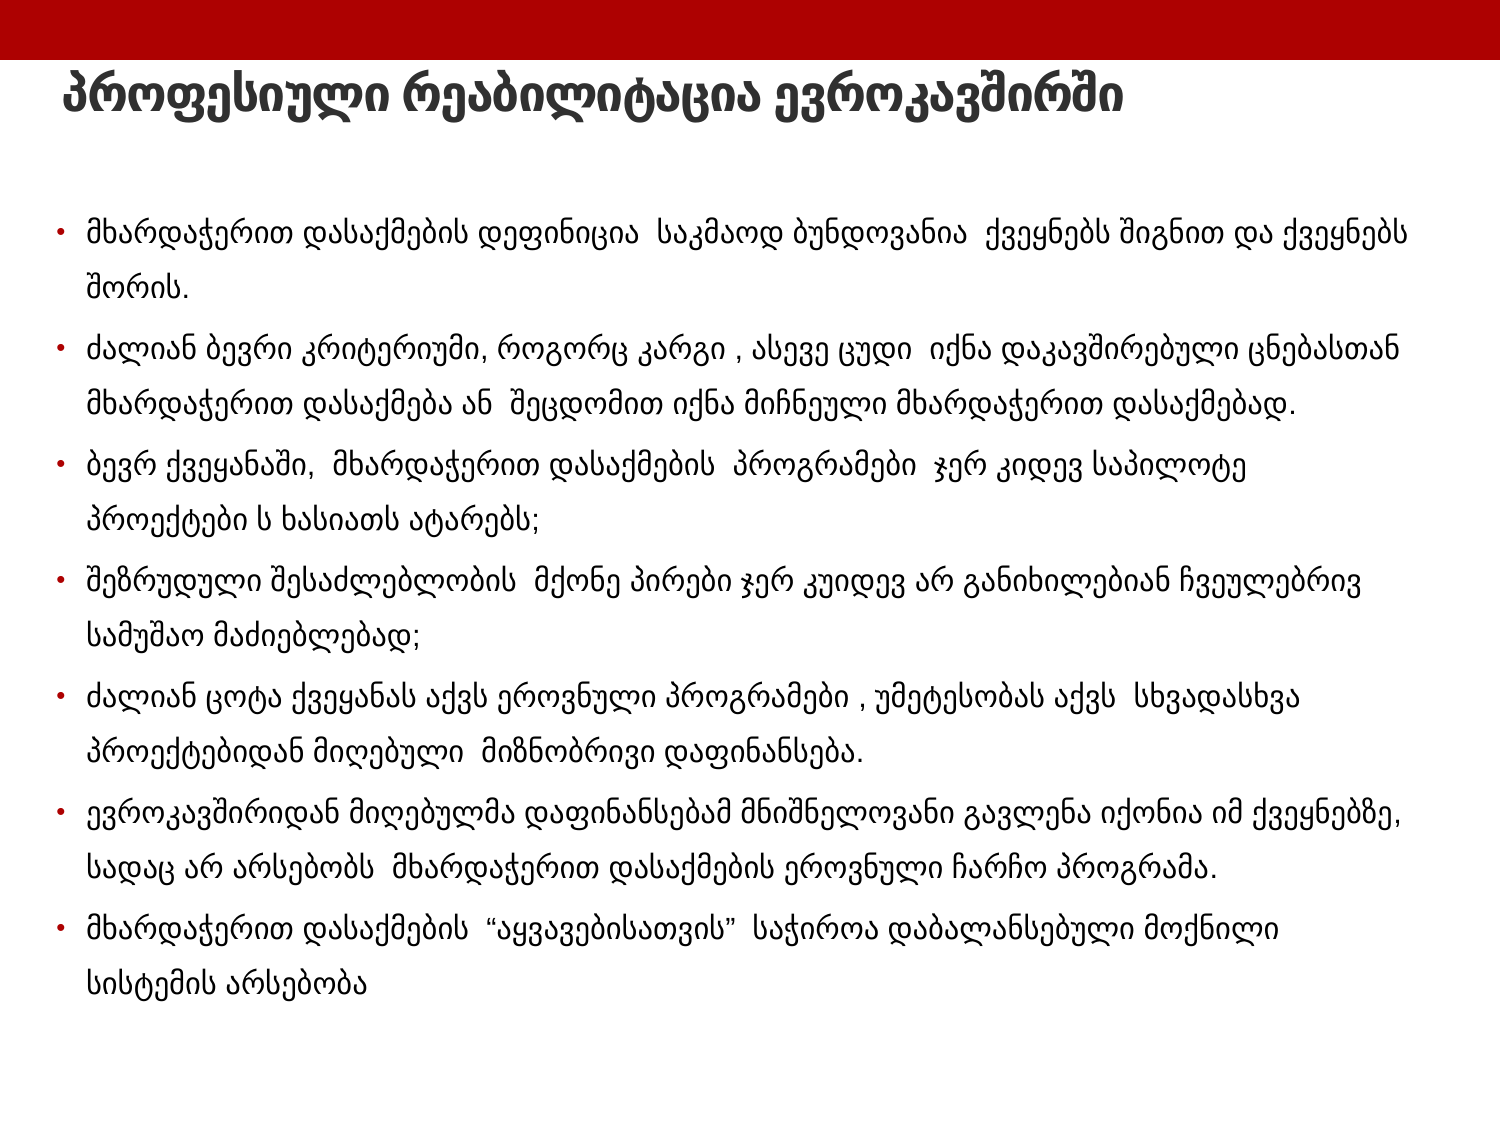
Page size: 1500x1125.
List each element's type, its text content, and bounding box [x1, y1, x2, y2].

title პროფესიული რეაბილიტაცია ევროკავშირში [46, 35, 1397, 147]
list მხარდაჭერით დასაქმების დეფინიცია საკმაოდ ბუნდოვანია ქვეყნებს შიგნით და ქვეყნებს შორის. ძალიან ბევრი კრიტერიუმი, როგორც კარგი , ასევე ცუდი იქნა დაკავშირებული ცნებასთან მხარდაჭერით დასაქმება ან შეცდომით იქნა მიჩნეული მხარდაჭერით დასაქმებად. ბევრ ქვეყანაში, მხარდაჭერით დასაქმების პროგრამები ჯერ კიდევ საპილოტე პროექტები ს ხასიათს ატარებს; შეზრუდული შესაძლებლობის მქონე პირები ჯერ კუიდევ არ განიხილებიან ჩვეულებრივ სამუშაო მაძიებლებად; ძალიან ცოტა ქვეყანას აქვს ეროვნული პროგრამები , უმეტესობას აქვს სხვადასხვა პროექტებიდან მიღებული მიზნობრივი დაფინანსება. ევროკავშირიდან მიღებულმა დაფინანსებამ მნიშნელოვანი გავლენა იქონია იმ ქვეყნებზე, სადაც არ არსებობს მხარდაჭერით დასაქმების ეროვნული ჩარჩო პროგრამა. მხარდაჭერით დასაქმების “აყვავებისათვის” საჭიროა დაბალანსებული მოქნილი სისტემის არსებობა [41, 187, 1430, 1067]
